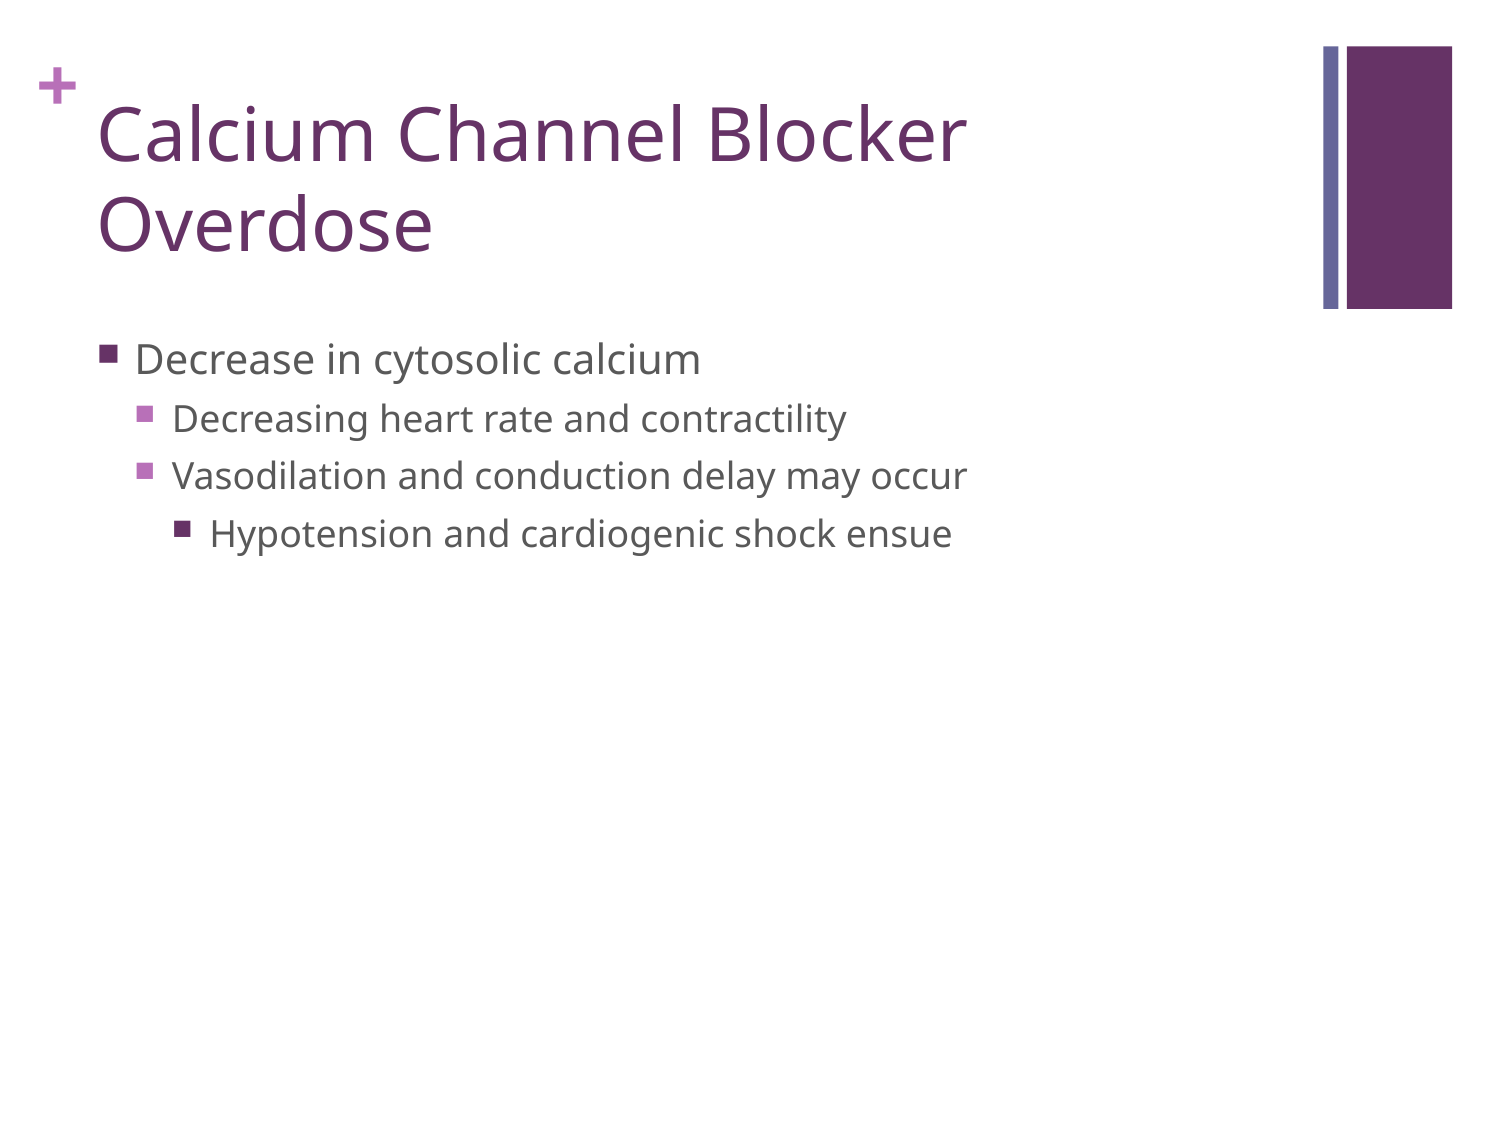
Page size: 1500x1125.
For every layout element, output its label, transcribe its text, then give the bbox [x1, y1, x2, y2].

title Calcium Channel Blocker Overdose [81, 79, 1322, 263]
list Decrease in cytosolic calcium Decreasing heart rate and contractility Vasodilation and conduction delay may occur Hypotension and cardiogenic shock ensue [81, 324, 1322, 1005]
